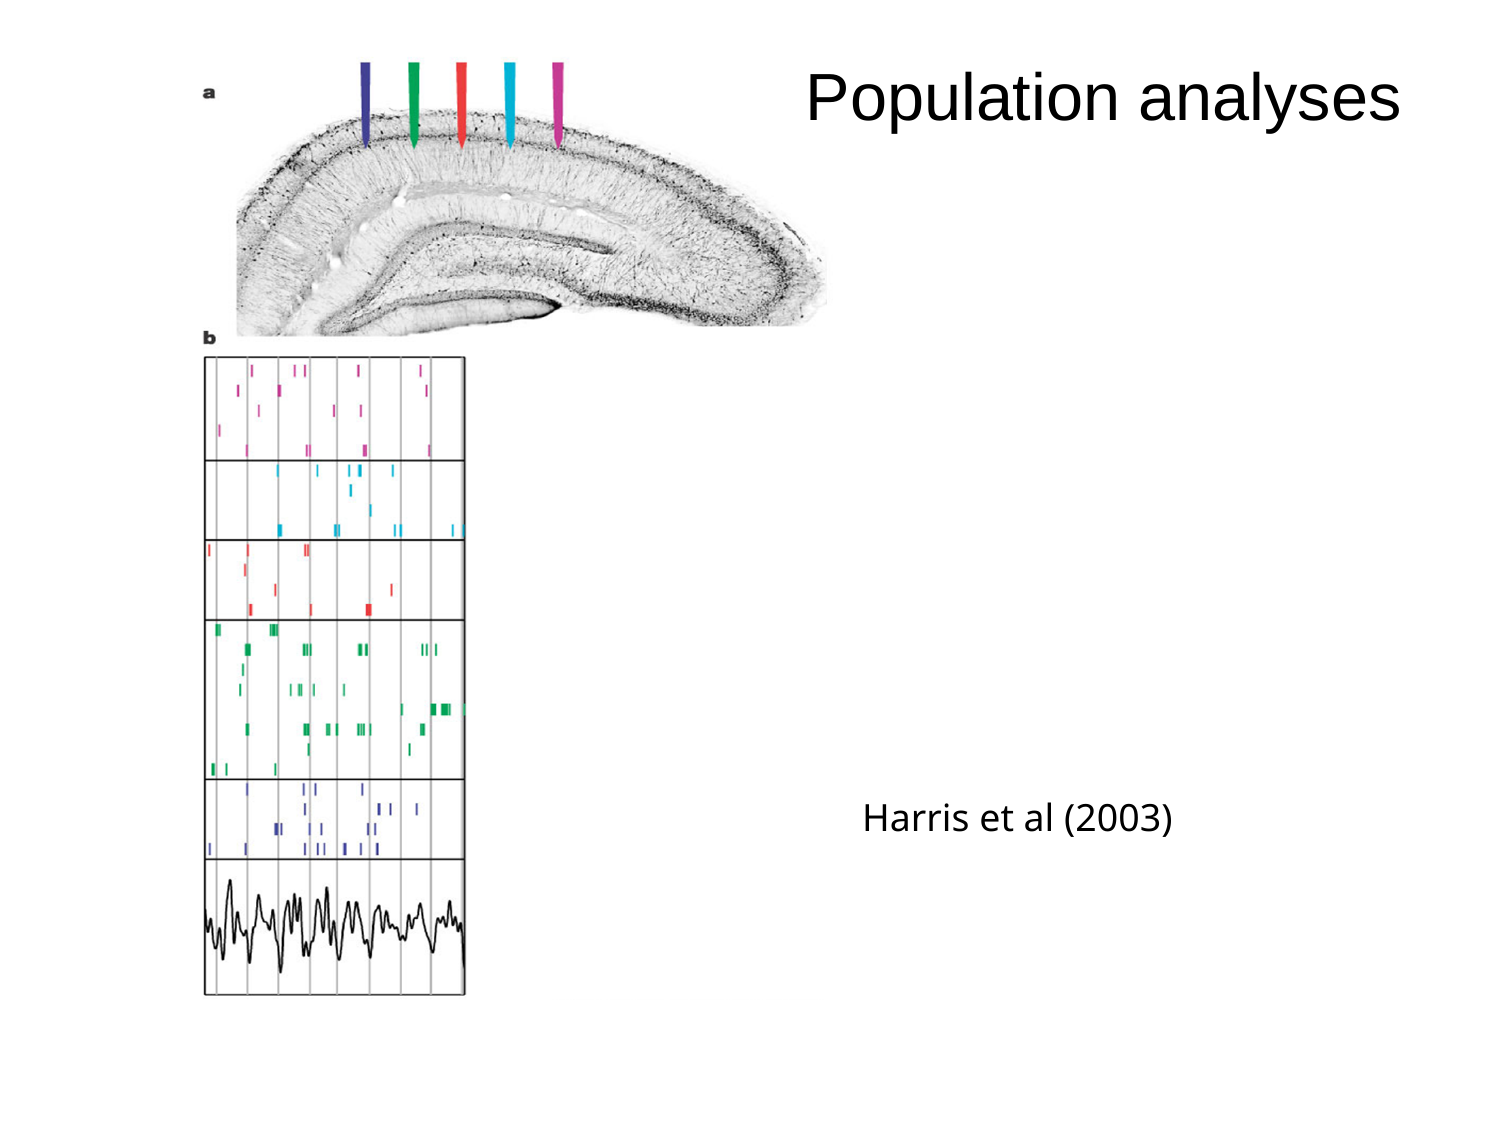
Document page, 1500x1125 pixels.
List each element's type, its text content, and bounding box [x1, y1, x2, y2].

picture [194, 42, 833, 1000]
title Population analyses [466, 0, 1500, 188]
text_box Harris et al (2003) [847, 786, 1188, 847]
